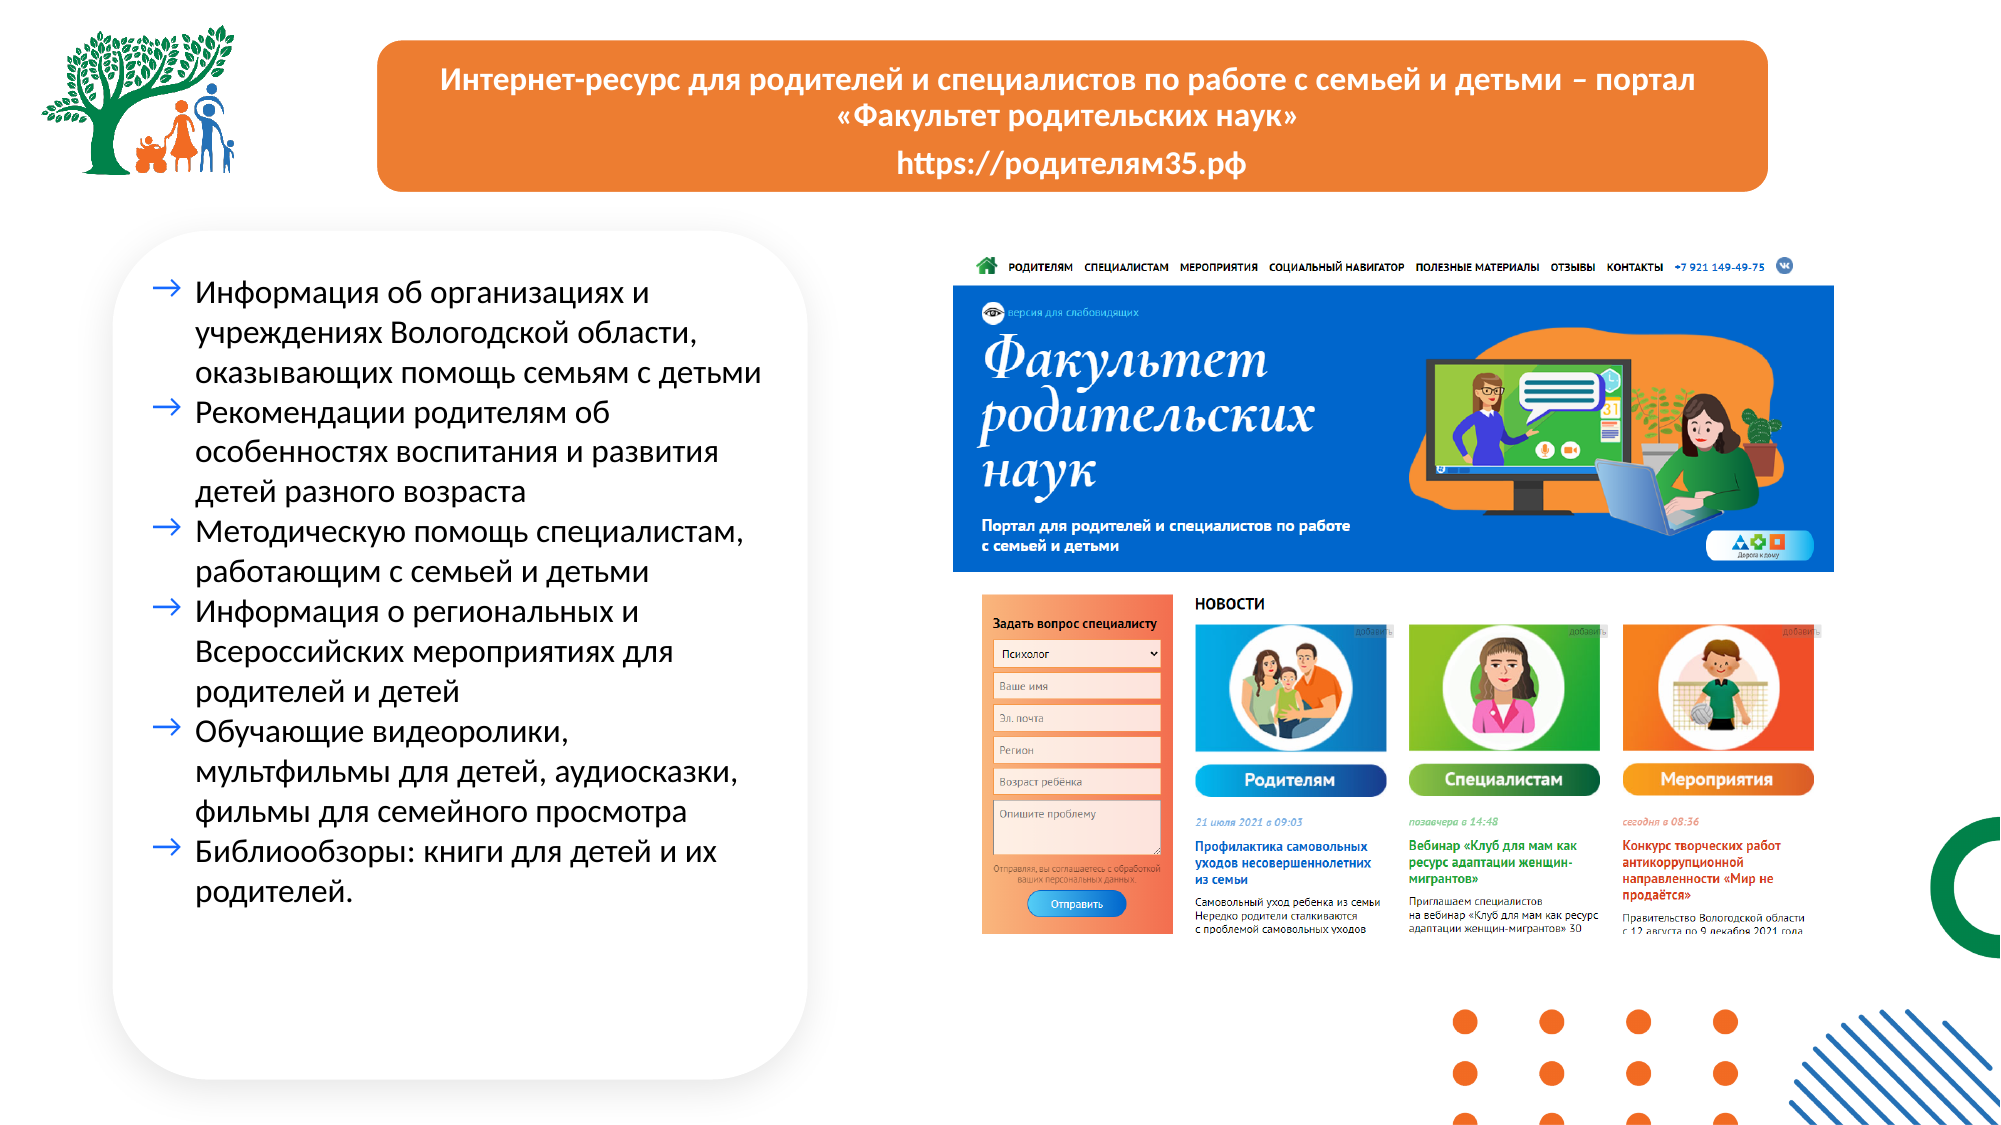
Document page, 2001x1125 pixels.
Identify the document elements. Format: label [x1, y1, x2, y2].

picture [953, 251, 1834, 934]
text_box [373, 39, 1770, 248]
text_box [40, 25, 2000, 1125]
